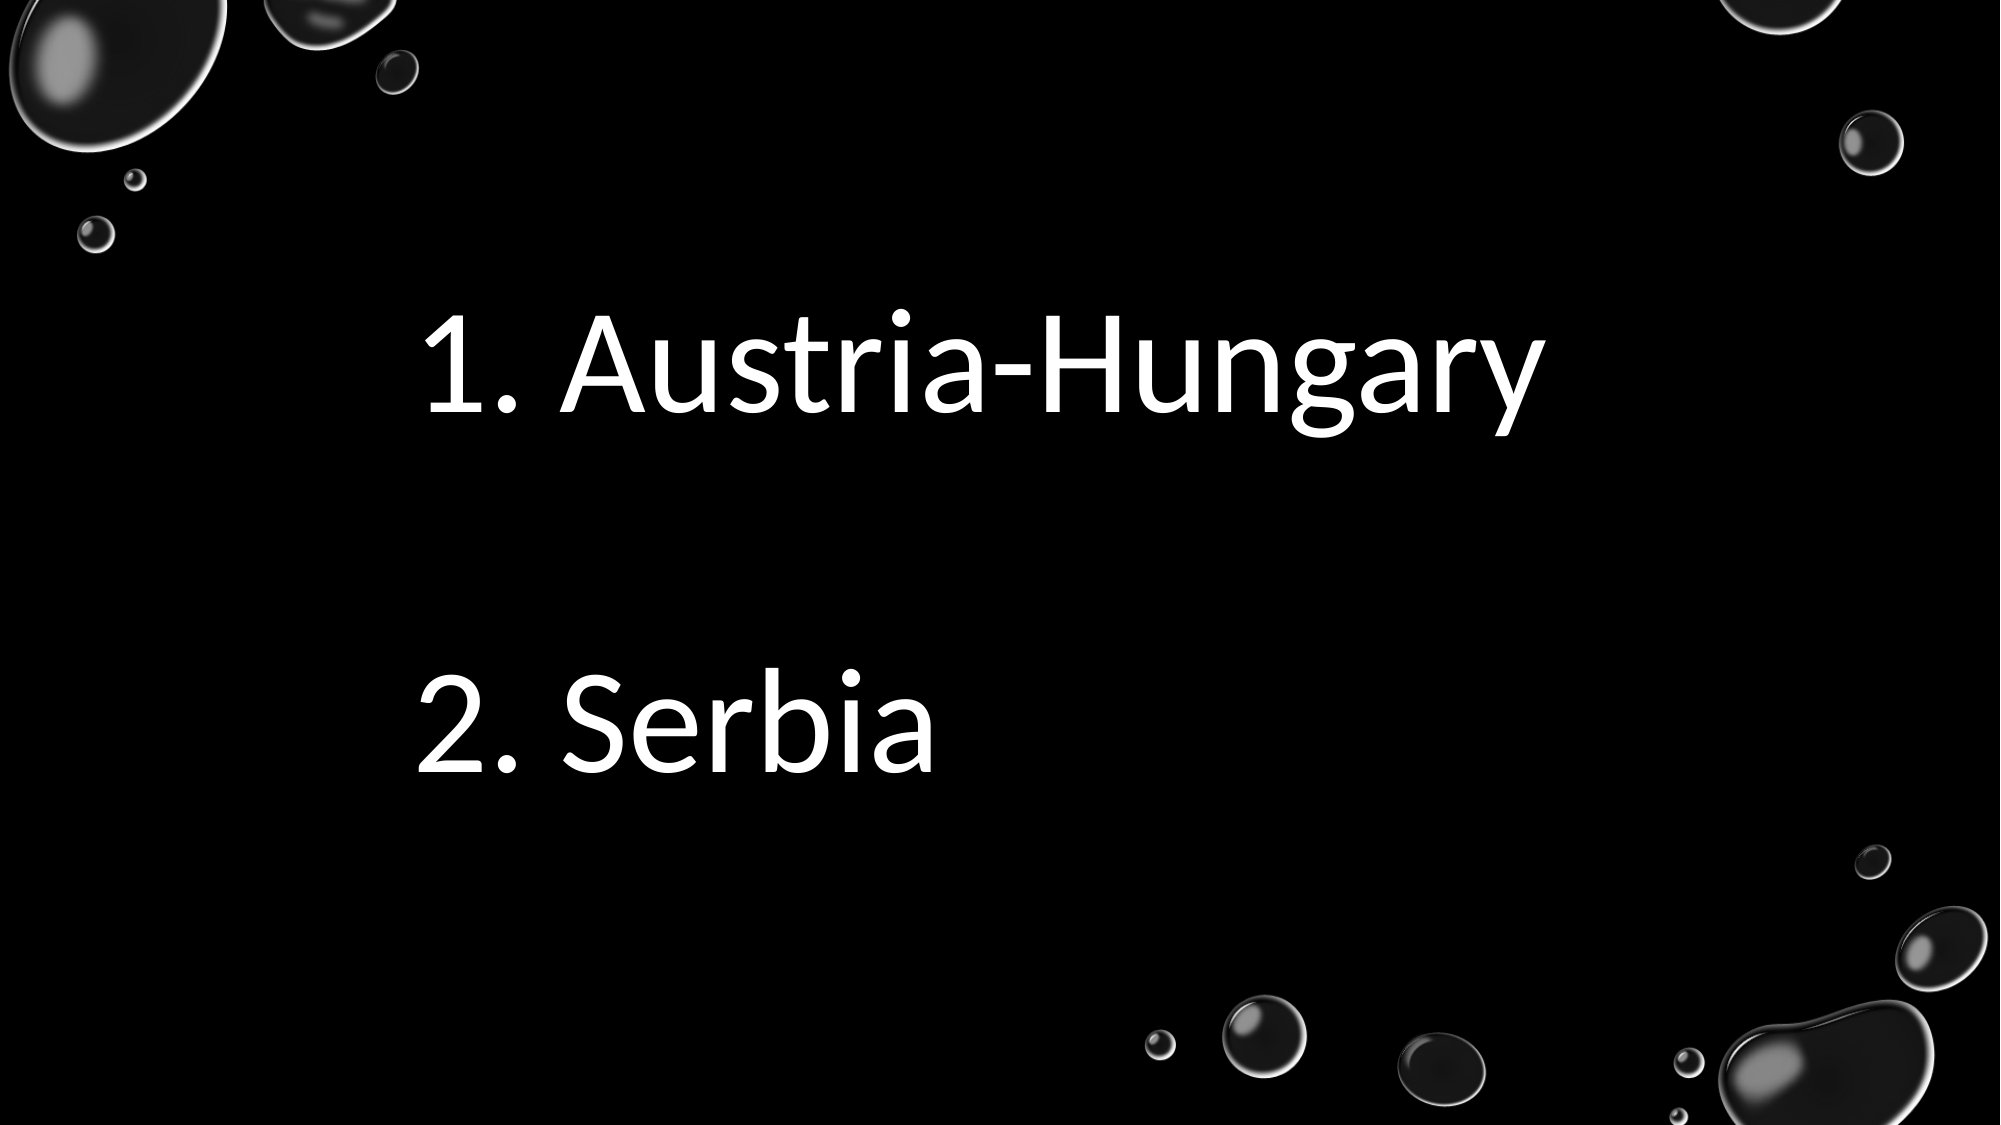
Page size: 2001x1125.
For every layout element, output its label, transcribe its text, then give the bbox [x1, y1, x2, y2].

picture [0, 0, 2000, 1125]
text_box 1. Austria-Hungary 2. Serbia [397, 255, 1579, 811]
